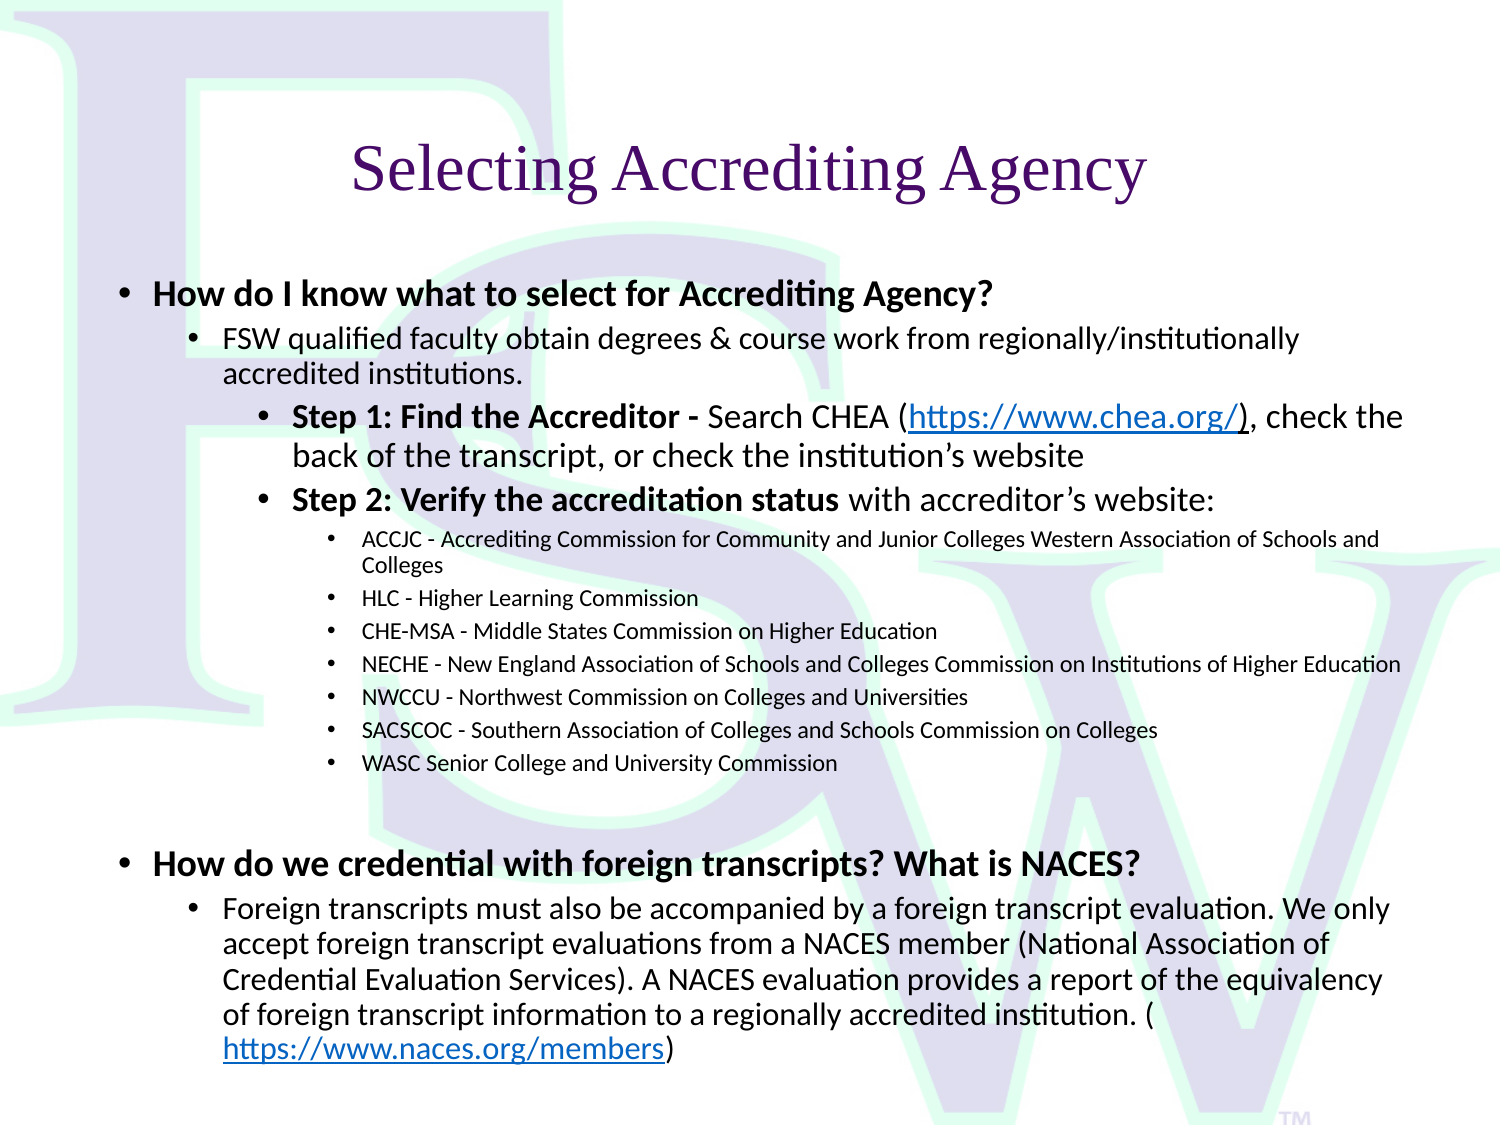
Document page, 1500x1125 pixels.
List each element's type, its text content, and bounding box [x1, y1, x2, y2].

list How do I know what to select for Accrediting Agency? FSW qualified faculty obtain degrees & course work from regionally/institutionally accredited institutions. Step 1: Find the Accreditor - Search CHEA (https://www.chea.org/), check the back of the transcript, or check the institution’s website Step 2: Verify the accreditation status with accreditor’s website: ACCJC - Accrediting Commission for Community and Junior Colleges Western Association of Schools and Colleges HLC - Higher Learning Commission CHE-MSA - Middle States Commission on Higher Education NECHE - New England Association of Schools and Colleges Commission on Institutions of Higher Education NWCCU - Northwest Commission on Colleges and Universities SACSCOC - Southern Association of Colleges and Schools Commission on Colleges WASC Senior College and University Commission How do we credential with foreign transcripts? What is NACES? Foreign transcripts must also be accompanied by a foreign transcript evaluation. We only accept foreign transcript evaluations from a NACES member (National Association of Credential Evaluation Services). A NACES evaluation provides a report of the equivalency of foreign transcript information to a regionally accredited institution. (https://www.naces.org/members) [103, 207, 1429, 1093]
title Selecting Accrediting Agency [103, 59, 1397, 207]
